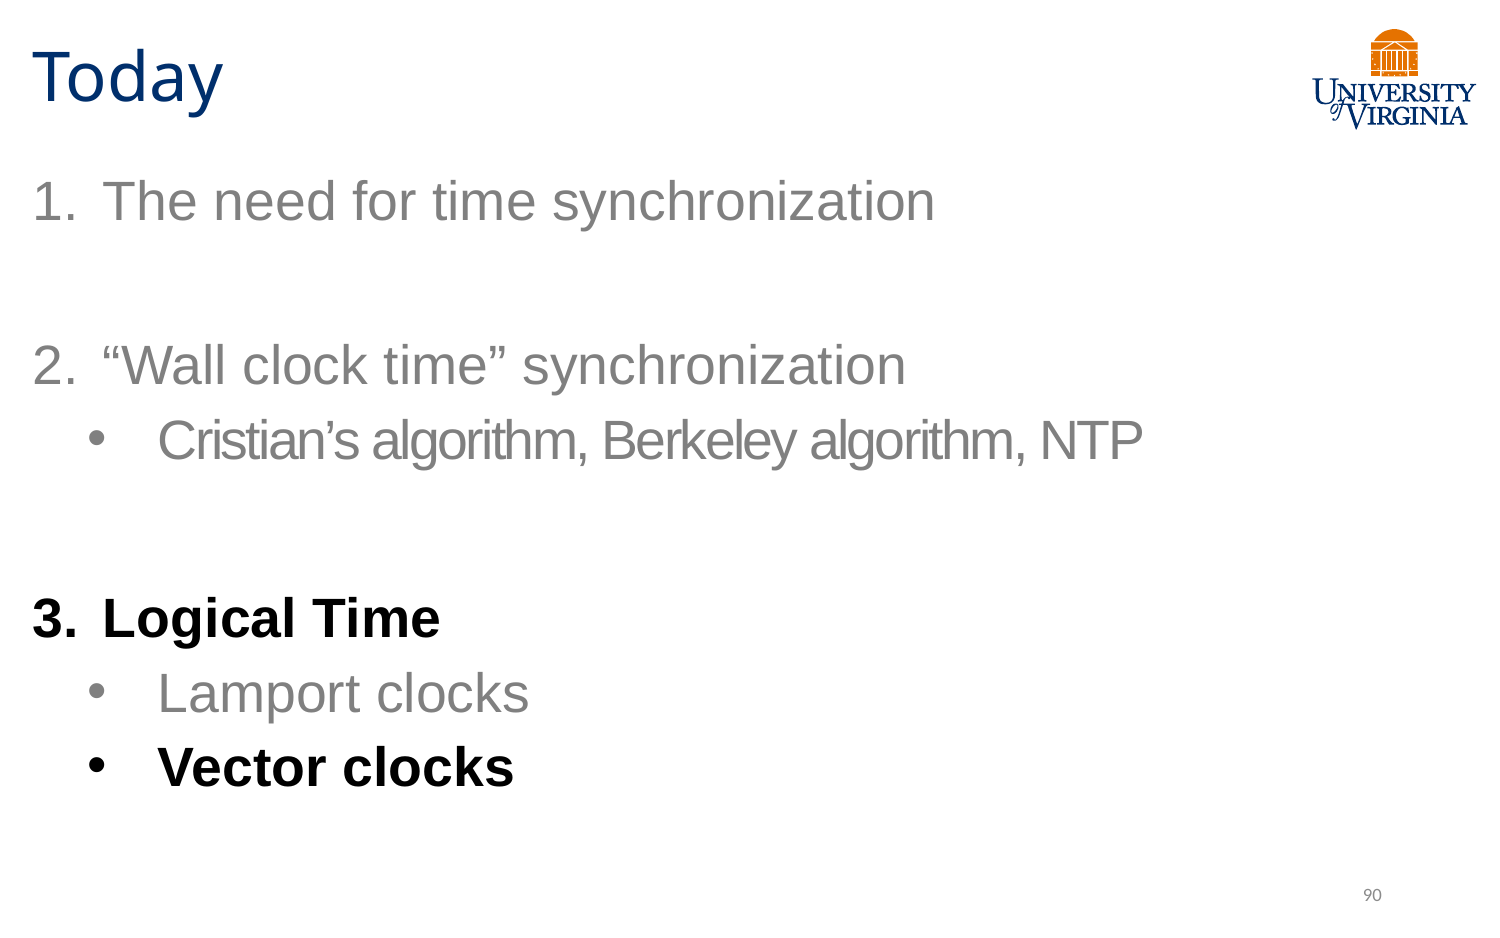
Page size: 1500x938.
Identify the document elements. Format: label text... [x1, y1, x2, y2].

list The need for time synchronization “Wall clock time” synchronization Cristian’s algorithm, Berkeley algorithm, NTP Logical Time Lamport clocks Vector clocks [17, 157, 1483, 845]
title Today [17, 14, 1297, 145]
slide_number 90 [1059, 868, 1397, 919]
